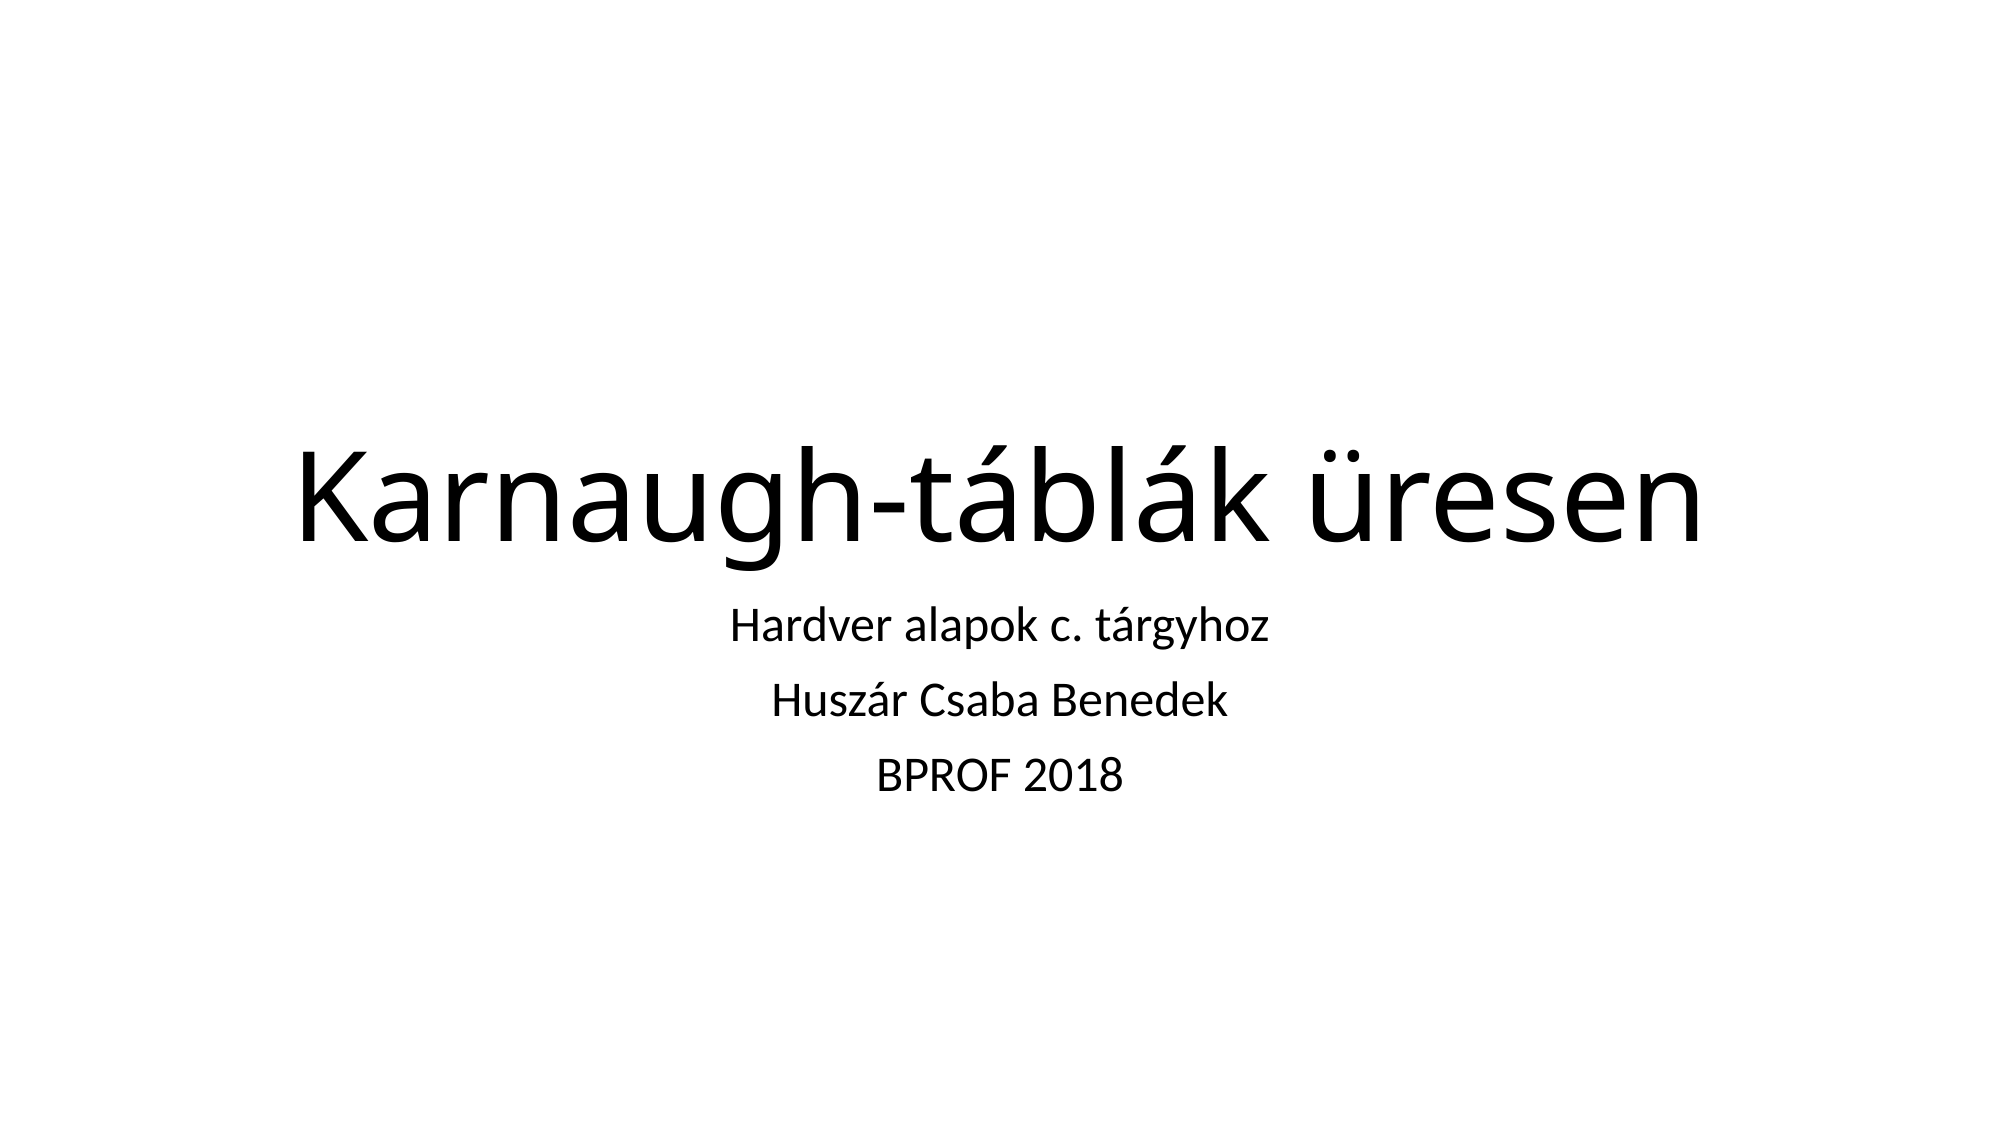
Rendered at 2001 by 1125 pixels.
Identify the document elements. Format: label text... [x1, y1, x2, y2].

title Karnaugh-táblák üresen [249, 184, 1750, 576]
subtitle Hardver alapok c. tárgyhoz Huszár Csaba Benedek BPROF 2018 [249, 590, 1750, 863]
